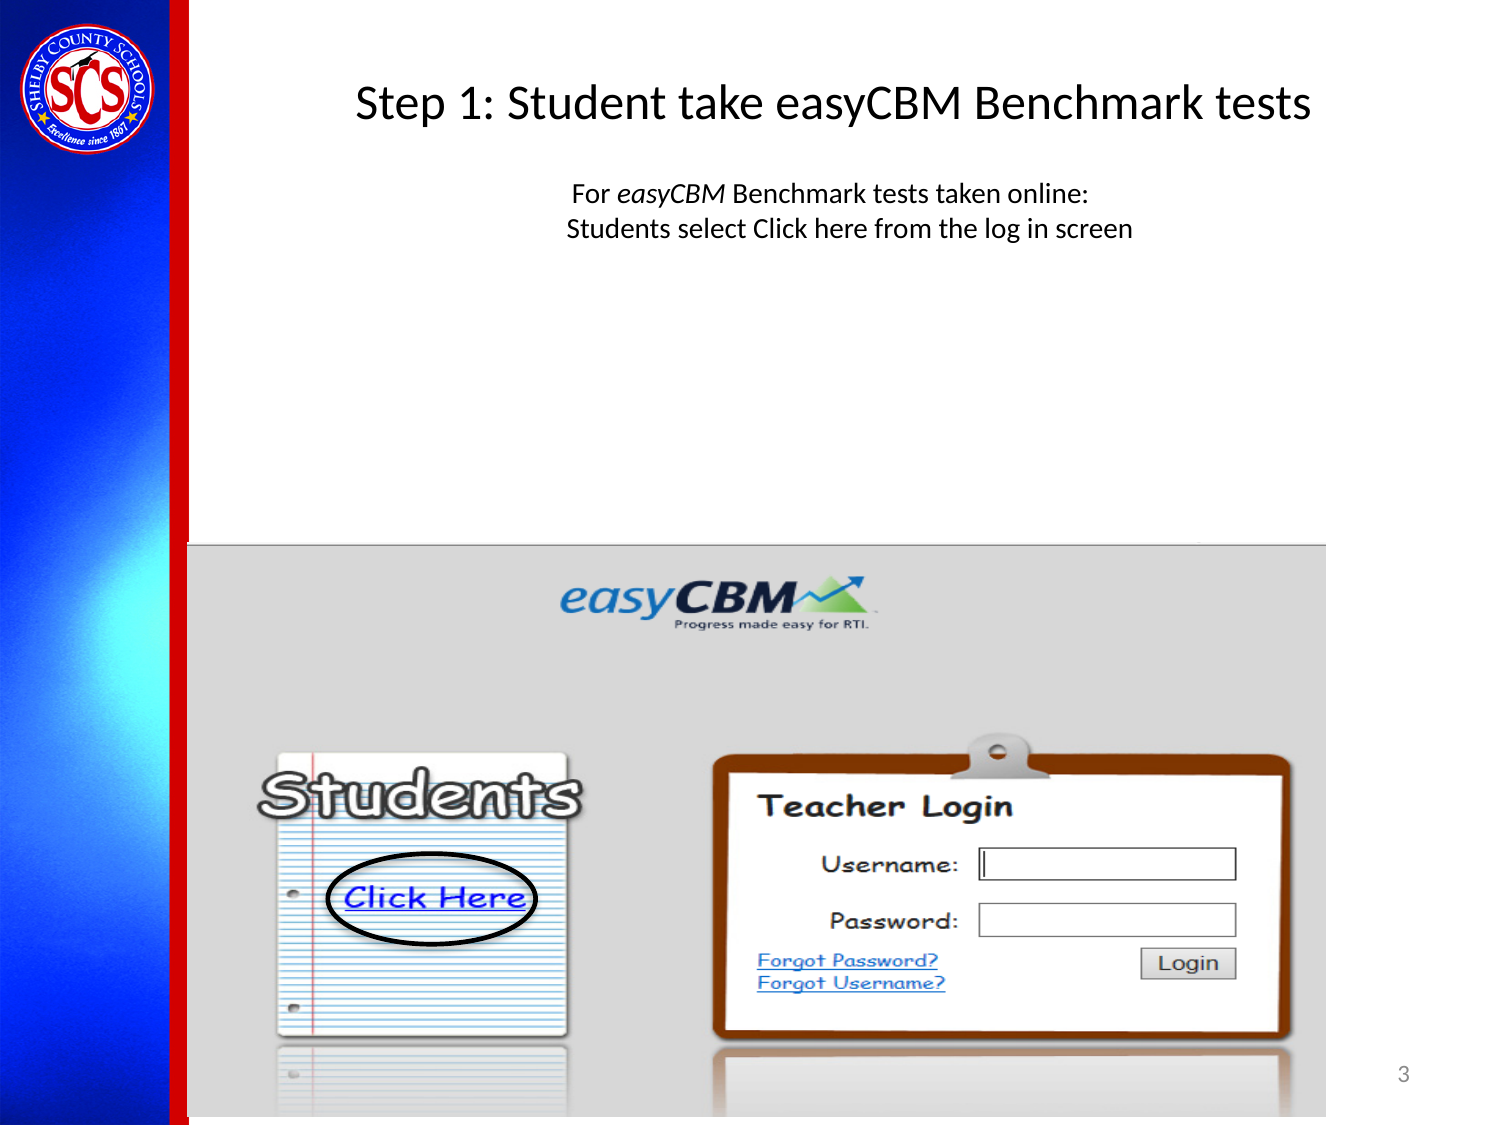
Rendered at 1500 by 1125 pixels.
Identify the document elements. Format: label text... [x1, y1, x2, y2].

picture [0, 0, 1500, 1125]
slide_number 3 [1331, 1042, 1425, 1103]
title Step 1: Student take easyCBM Benchmark tests For easyCBM Benchmark tests taken online: Students select Click here from the log in screen [187, 44, 1481, 270]
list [186, 542, 1327, 1117]
